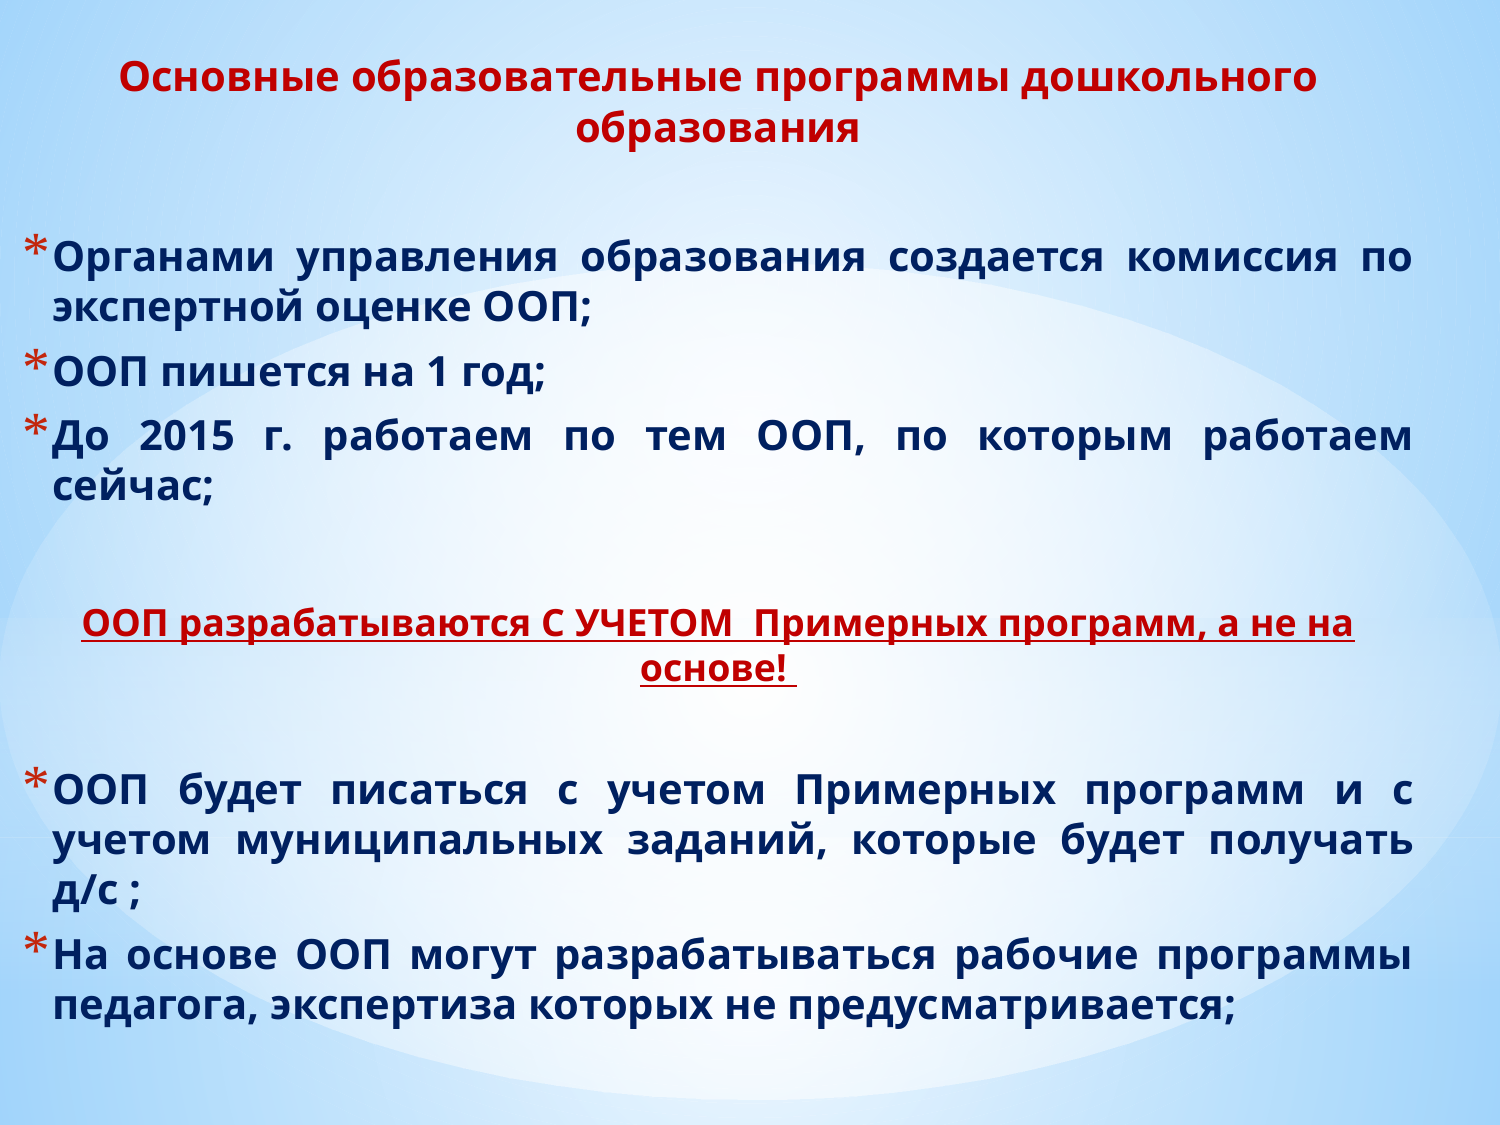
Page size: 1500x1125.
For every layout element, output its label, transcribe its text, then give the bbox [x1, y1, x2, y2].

list Основные образовательные программы дошкольного образования Органами управления образования создается комиссия по экспертной оценке ООП; ООП пишется на 1 год; До 2015 г. работаем по тем ООП, по которым работаем сейчас; ООП разрабатываются С УЧЕТОМ Примерных программ, а не на основе! ООП будет писаться с учетом Примерных программ и с учетом муниципальных заданий, которые будет получать д/с ; На основе ООП могут разрабатываться рабочие программы педагога, экспертиза которых не предусматривается; [0, 42, 1430, 1106]
